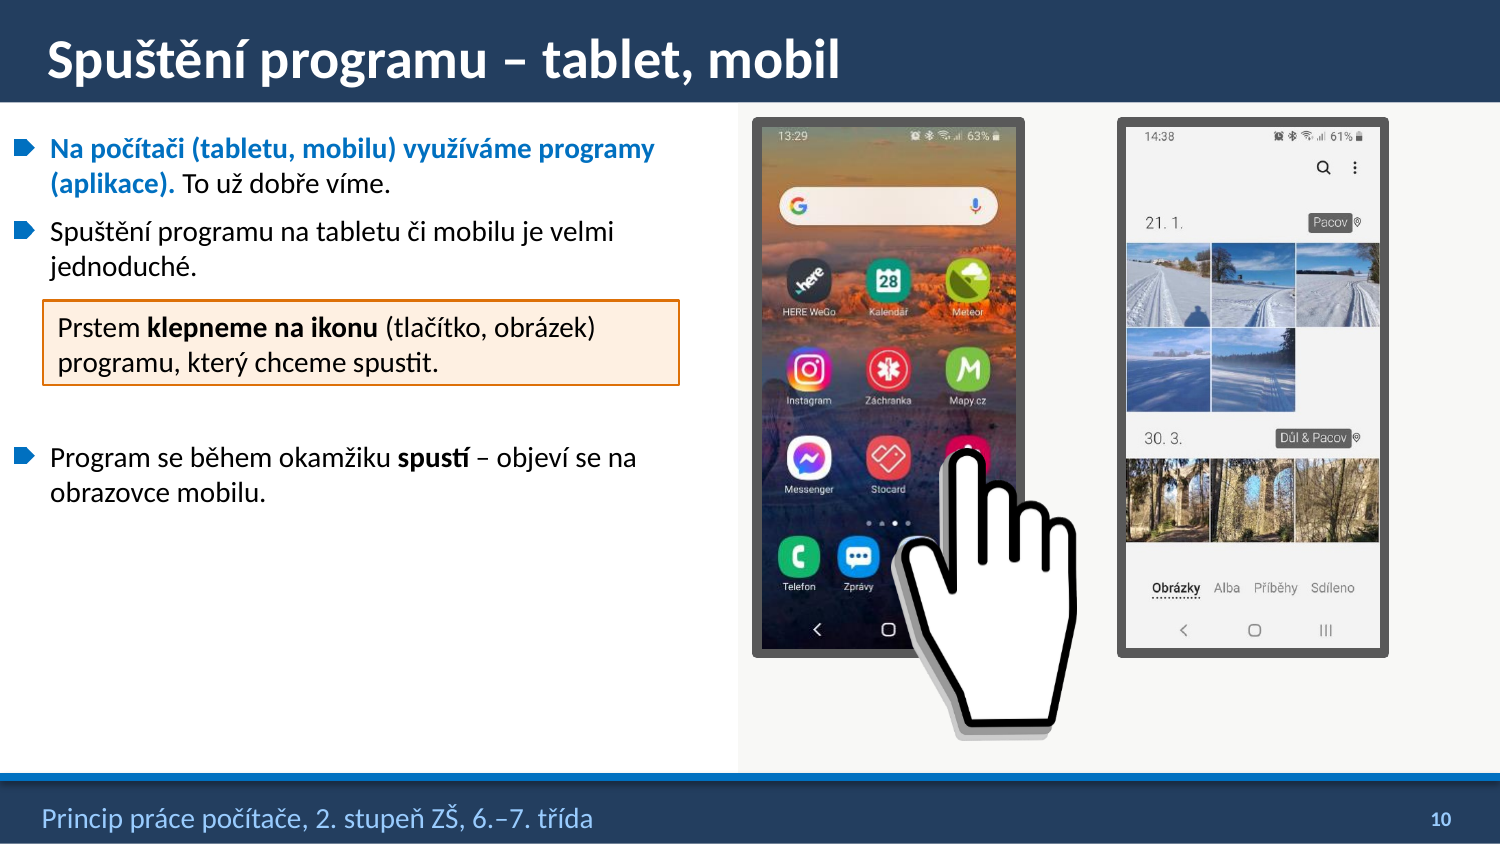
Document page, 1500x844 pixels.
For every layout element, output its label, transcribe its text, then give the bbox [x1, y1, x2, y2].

picture [14, 221, 35, 239]
text_box Prstem klepneme na ikonu (tlačítko, obrázek) programu, který chceme spustit. [42, 300, 679, 386]
list Na počítači (tabletu, mobilu) využíváme programy (aplikace). To už dobře víme. Spuštění programu na tabletu či mobilu je velmi jednoduché. Program se během okamžiku spustí – objeví se na obrazovce mobilu. [5, 114, 688, 772]
picture [14, 139, 35, 156]
slide_number 9 [1345, 796, 1467, 831]
picture [1125, 126, 1380, 649]
text_box [734, 99, 1500, 773]
title Spuštění programu – tablet, mobil [32, 9, 1467, 103]
picture [761, 126, 1077, 741]
picture [14, 447, 35, 464]
